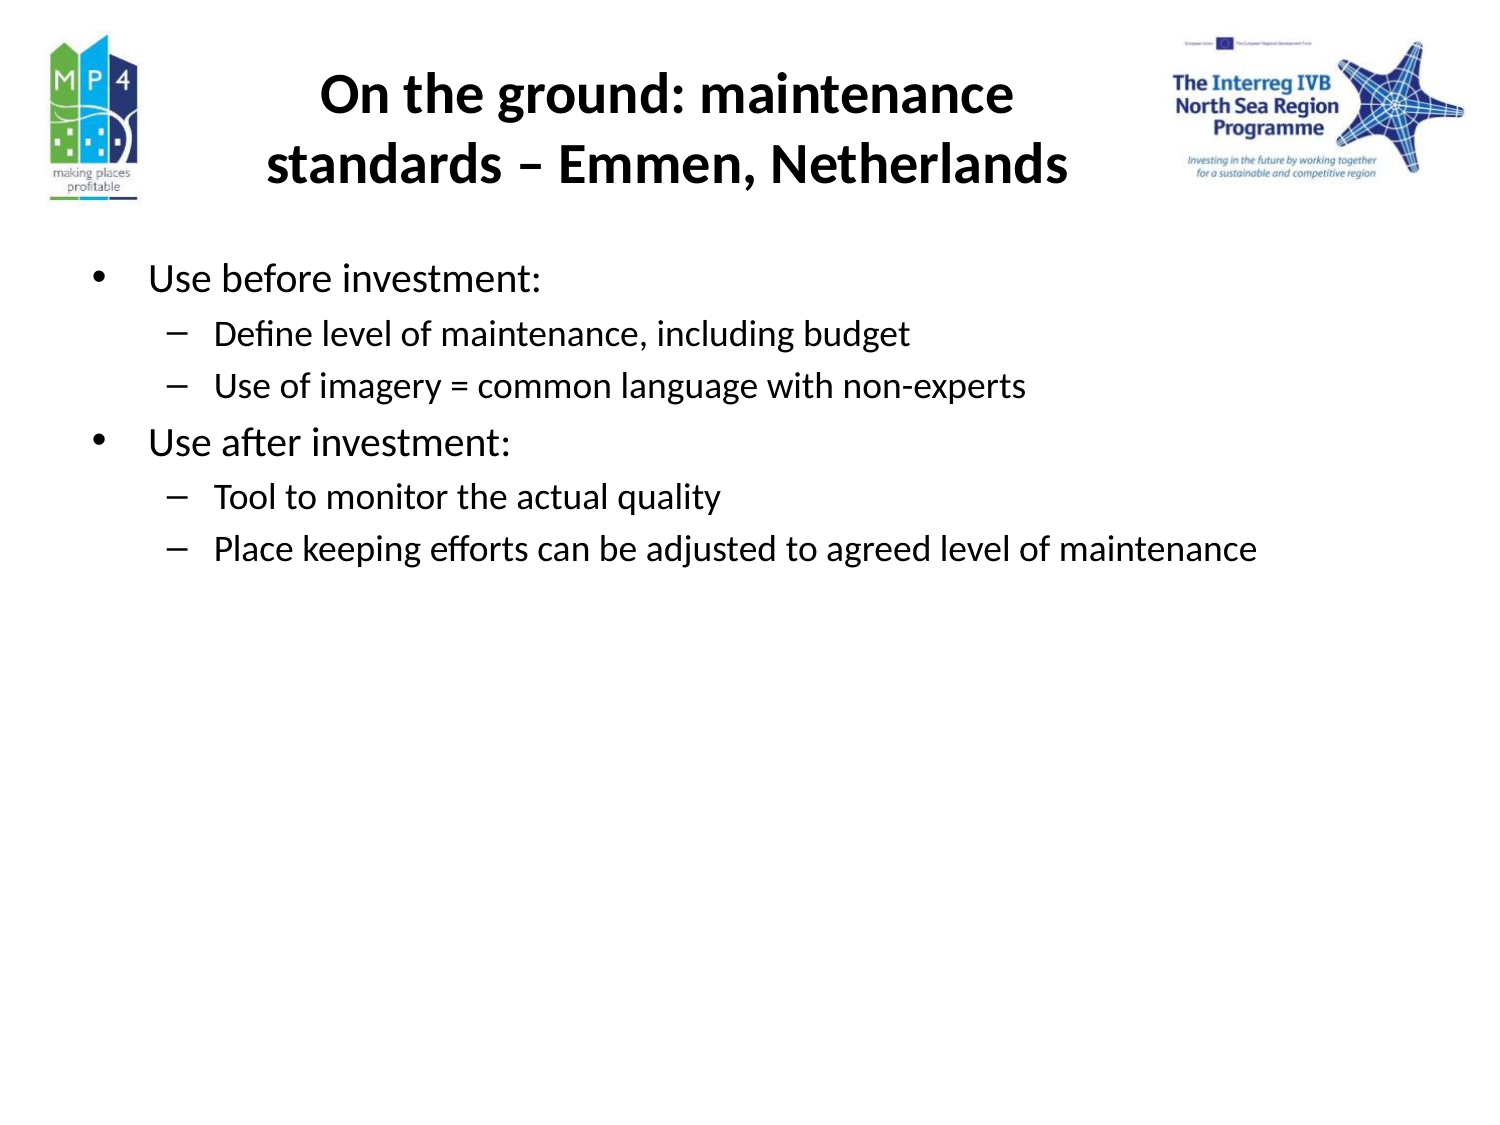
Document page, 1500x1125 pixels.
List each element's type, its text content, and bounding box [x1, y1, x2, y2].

picture [1165, 30, 1471, 185]
list Use before investment: Define level of maintenance, including budget Use of imagery = common language with non-experts Use after investment: Tool to monitor the actual quality Place keeping efforts can be adjusted to agreed level of maintenance [76, 243, 1428, 1012]
title On the ground: maintenance standards – Emmen, Netherlands [182, 54, 1152, 197]
picture [29, 30, 149, 209]
